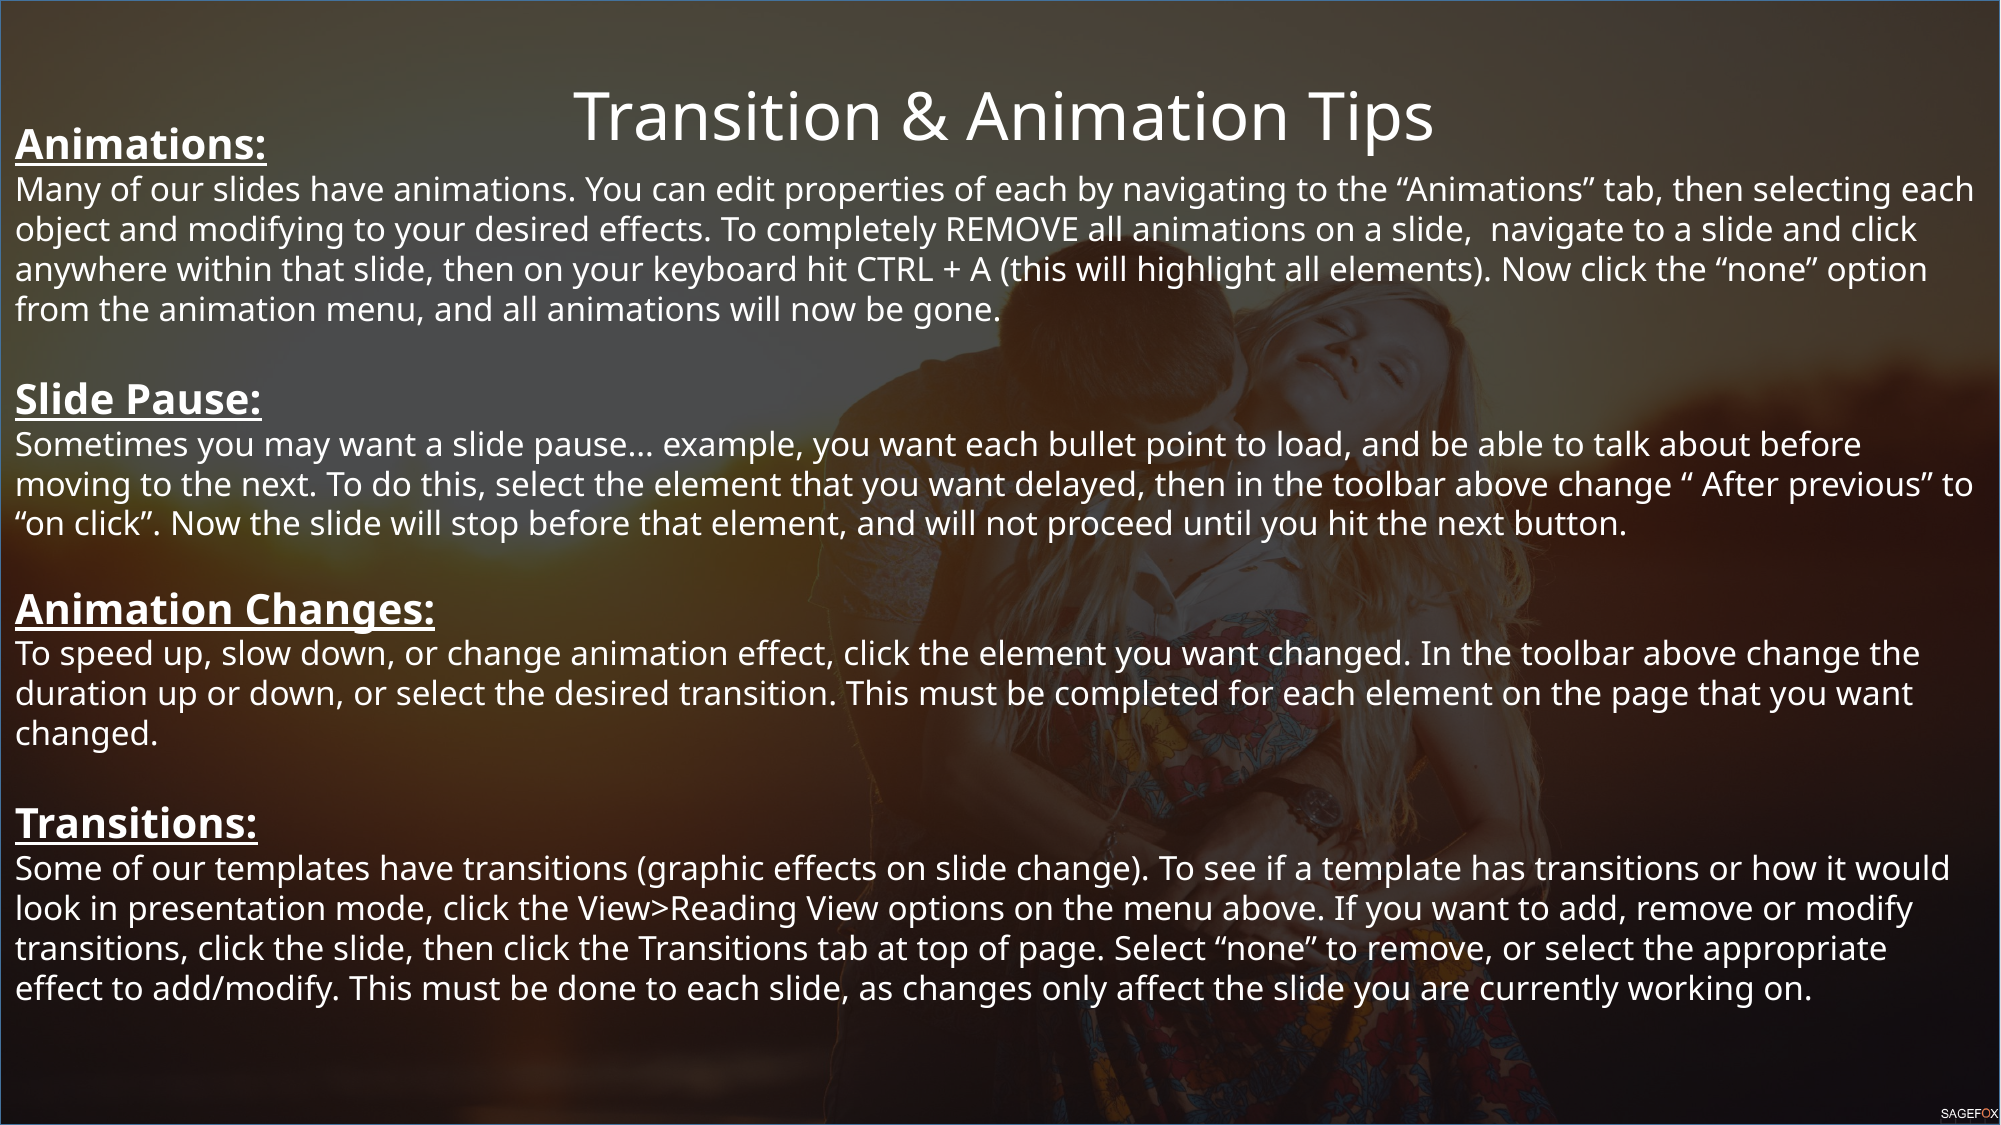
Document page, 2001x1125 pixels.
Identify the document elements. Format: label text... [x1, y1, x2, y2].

text_box Animations: Many of our slides have animations. You can edit properties of each by navigating to the “Animations” tab, then selecting each object and modifying to your desired effects. To completely REMOVE all animations on a slide, navigate to a slide and click anywhere within that slide, then on your keyboard hit CTRL + A (this will highlight all elements). Now click the “none” option from the animation menu, and all animations will now be gone. Slide Pause: Sometimes you may want a slide pause… example, you want each bullet point to load, and be able to talk about before moving to the next. To do this, select the element that you want delayed, then in the toolbar above change “ After previous” to “on click”. Now the slide will stop before that element, and will not proceed until you hit the next button. Animation Changes: To speed up, slow down, or change animation effect, click the element you want changed. In the toolbar above change the duration up or down, or select the desired transition. This must be completed for each element on the page that you want changed. Transitions: Some of our templates have transitions (graphic effects on slide change). To see if a template has transitions or how it would look in presentation mode, click the View>Reading View options on the menu above. If you want to add, remove or modify transitions, click the slide, then click the Transitions tab at top of page. Select “none” to remove, or select the appropriate effect to add/modify. This must be done to each slide, as changes only affect the slide you are currently working on. [0, 0, 2000, 1125]
title Transition & Animation Tips [477, 59, 1532, 177]
